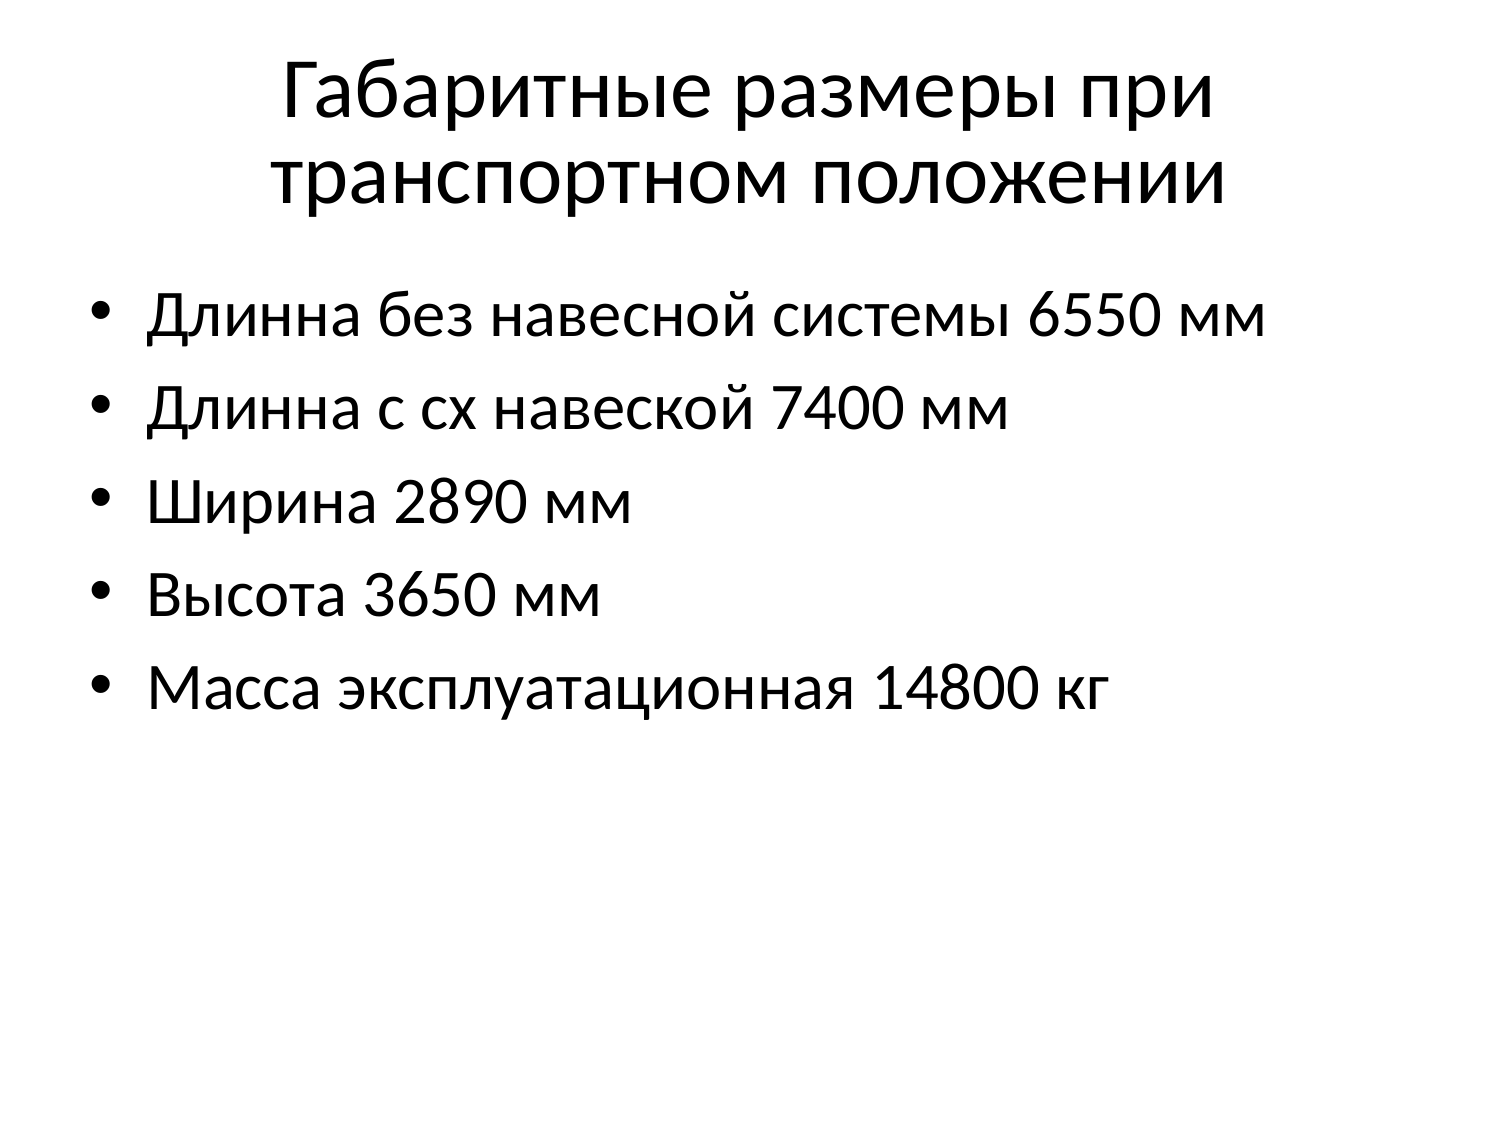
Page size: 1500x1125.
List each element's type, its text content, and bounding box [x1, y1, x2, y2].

text_box Длинна без навесной системы 6550 мм Длинна с сх навеской 7400 мм Ширина 2890 мм Высота 3650 мм Масса эксплуатационная 14800 кг [74, 262, 1425, 1005]
text_box Габаритные размеры при транспортном положении [74, 45, 1425, 233]
